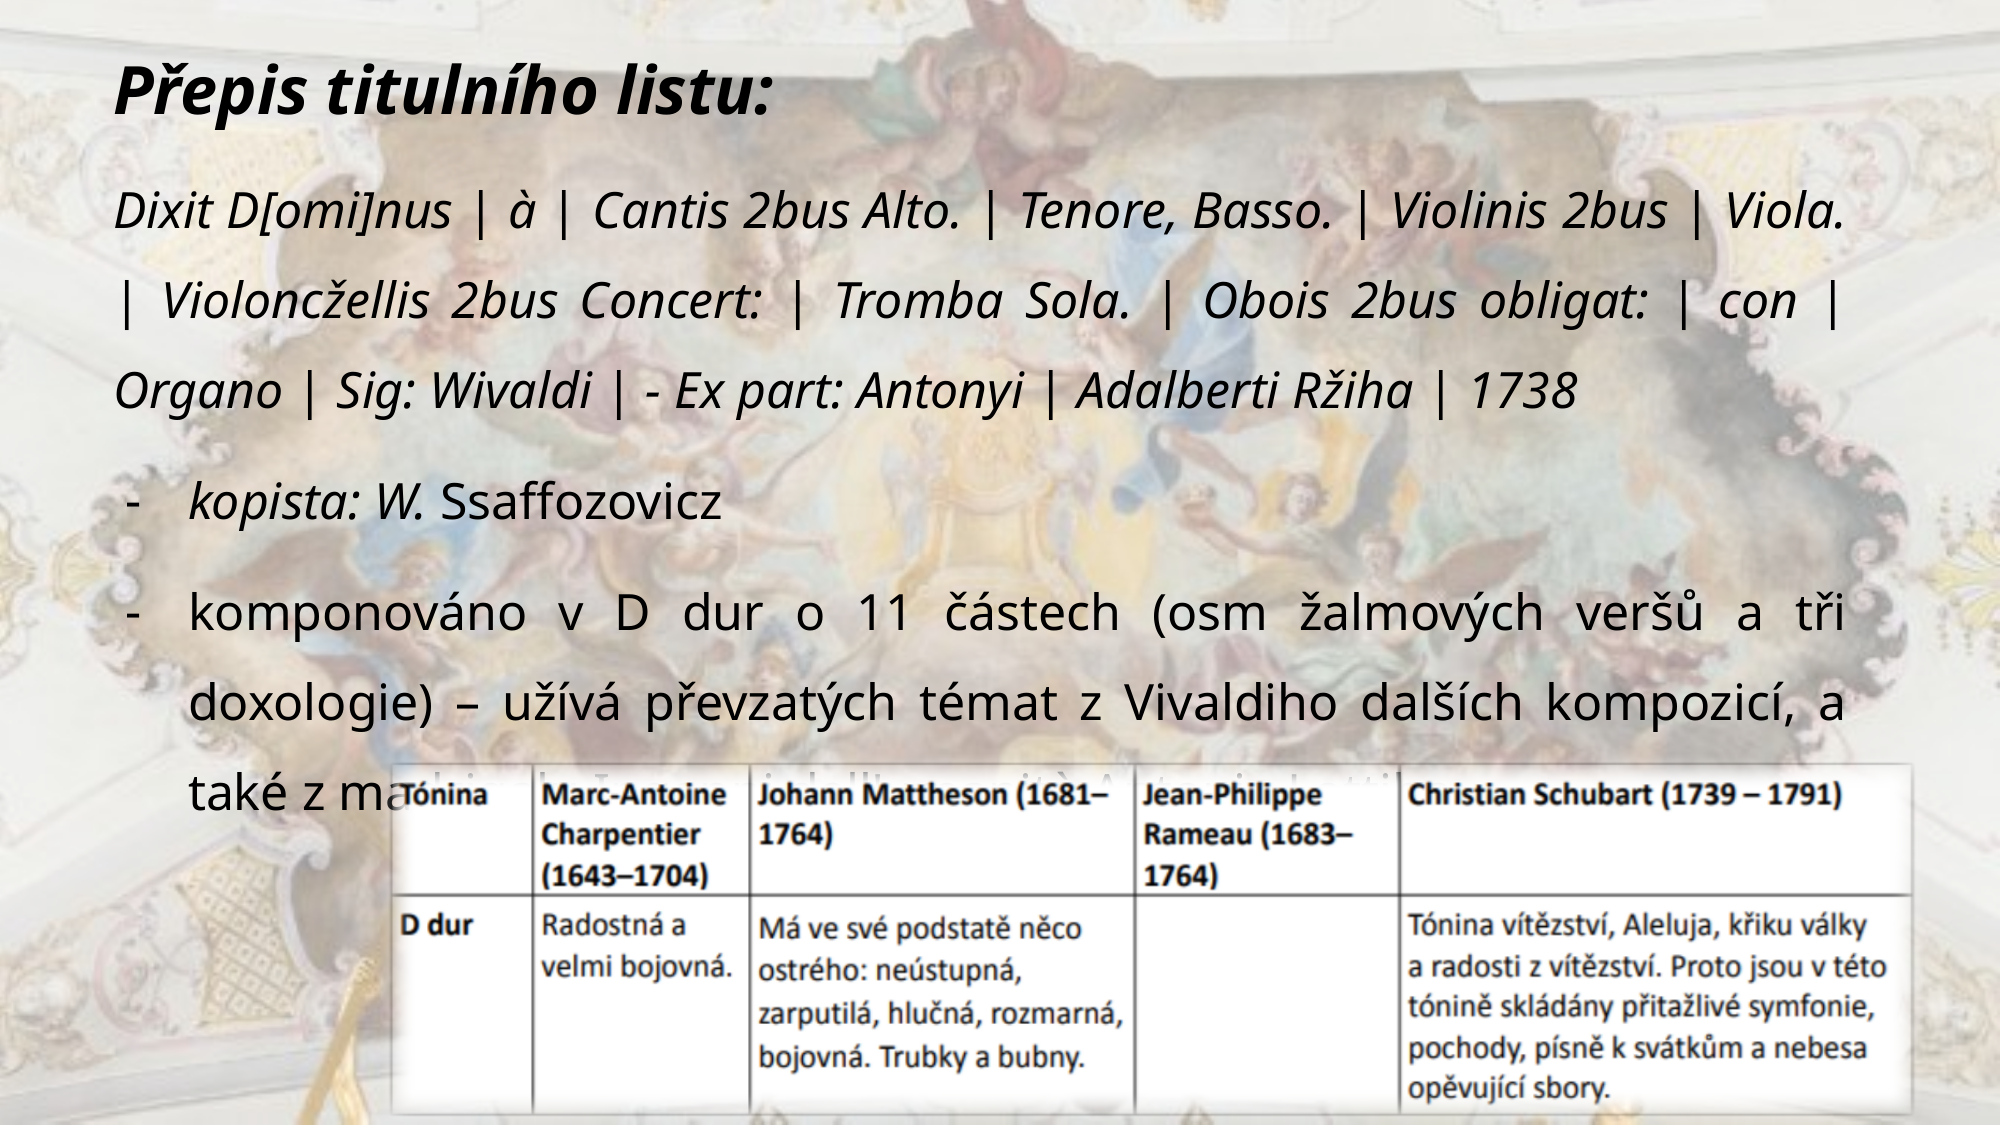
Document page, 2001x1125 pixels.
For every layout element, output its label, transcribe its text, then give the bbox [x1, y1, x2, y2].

picture [380, 752, 1925, 1125]
list Přepis titulního listu: Dixit D[omi]nus | à | Cantis 2bus Alto. | Tenore, Basso. | Violinis 2bus | Viola. | Violoncžellis 2bus Concert: | Tromba Sola. | Obois 2bus obligat: | con | Organo | Sig: Wivaldi | - Ex part: Antonyi | Adalberti Ržiha | 1738 kopista: W. Ssaffozovicz komponováno v D dur o 11 částech (osm žalmových veršů a tři doxologie) – užívá převzatých témat z Vivaldiho dalších kompozicí, a také z madrigalu Inganni dell'umanità Antonia Lottiho [98, 0, 1863, 948]
